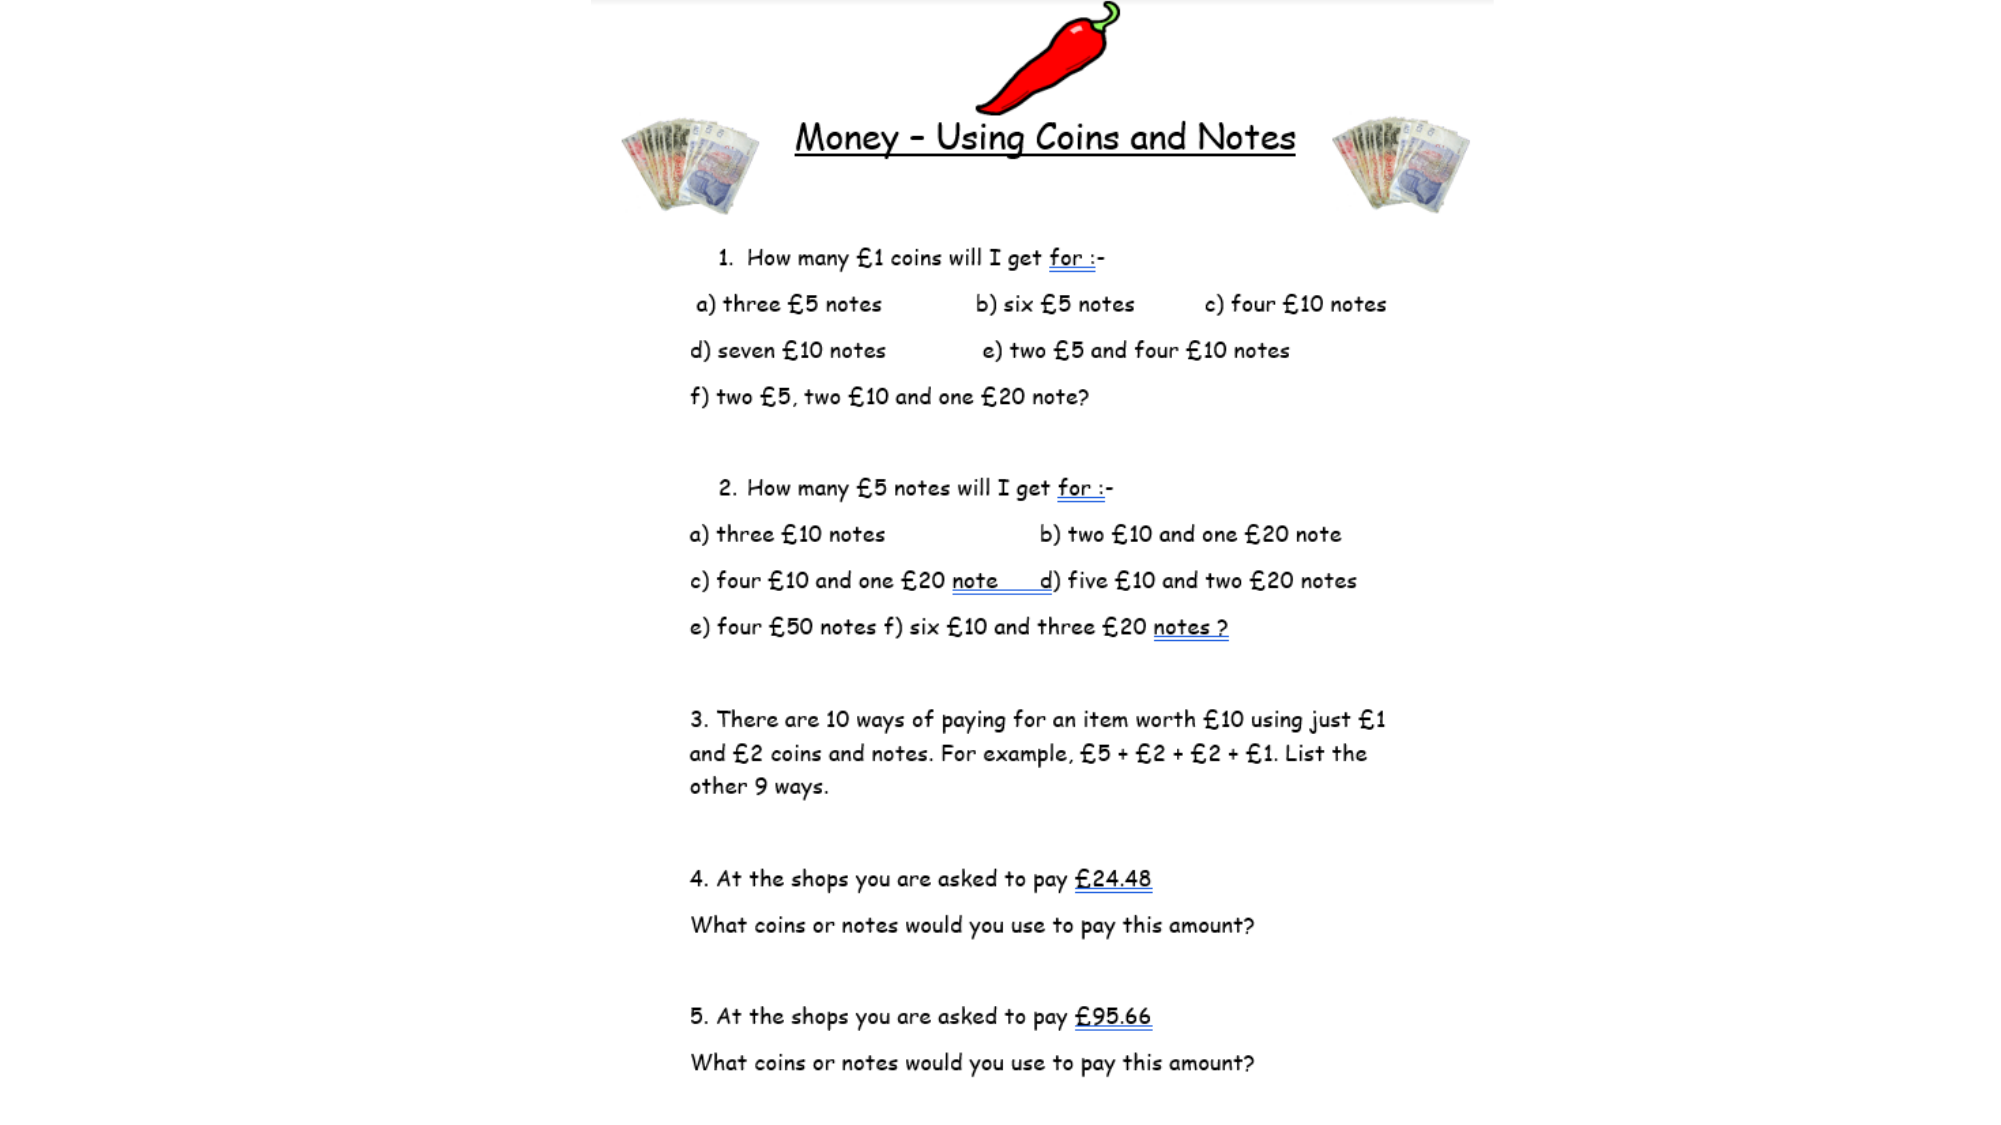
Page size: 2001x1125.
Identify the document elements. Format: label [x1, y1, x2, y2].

picture [591, 0, 1494, 1079]
